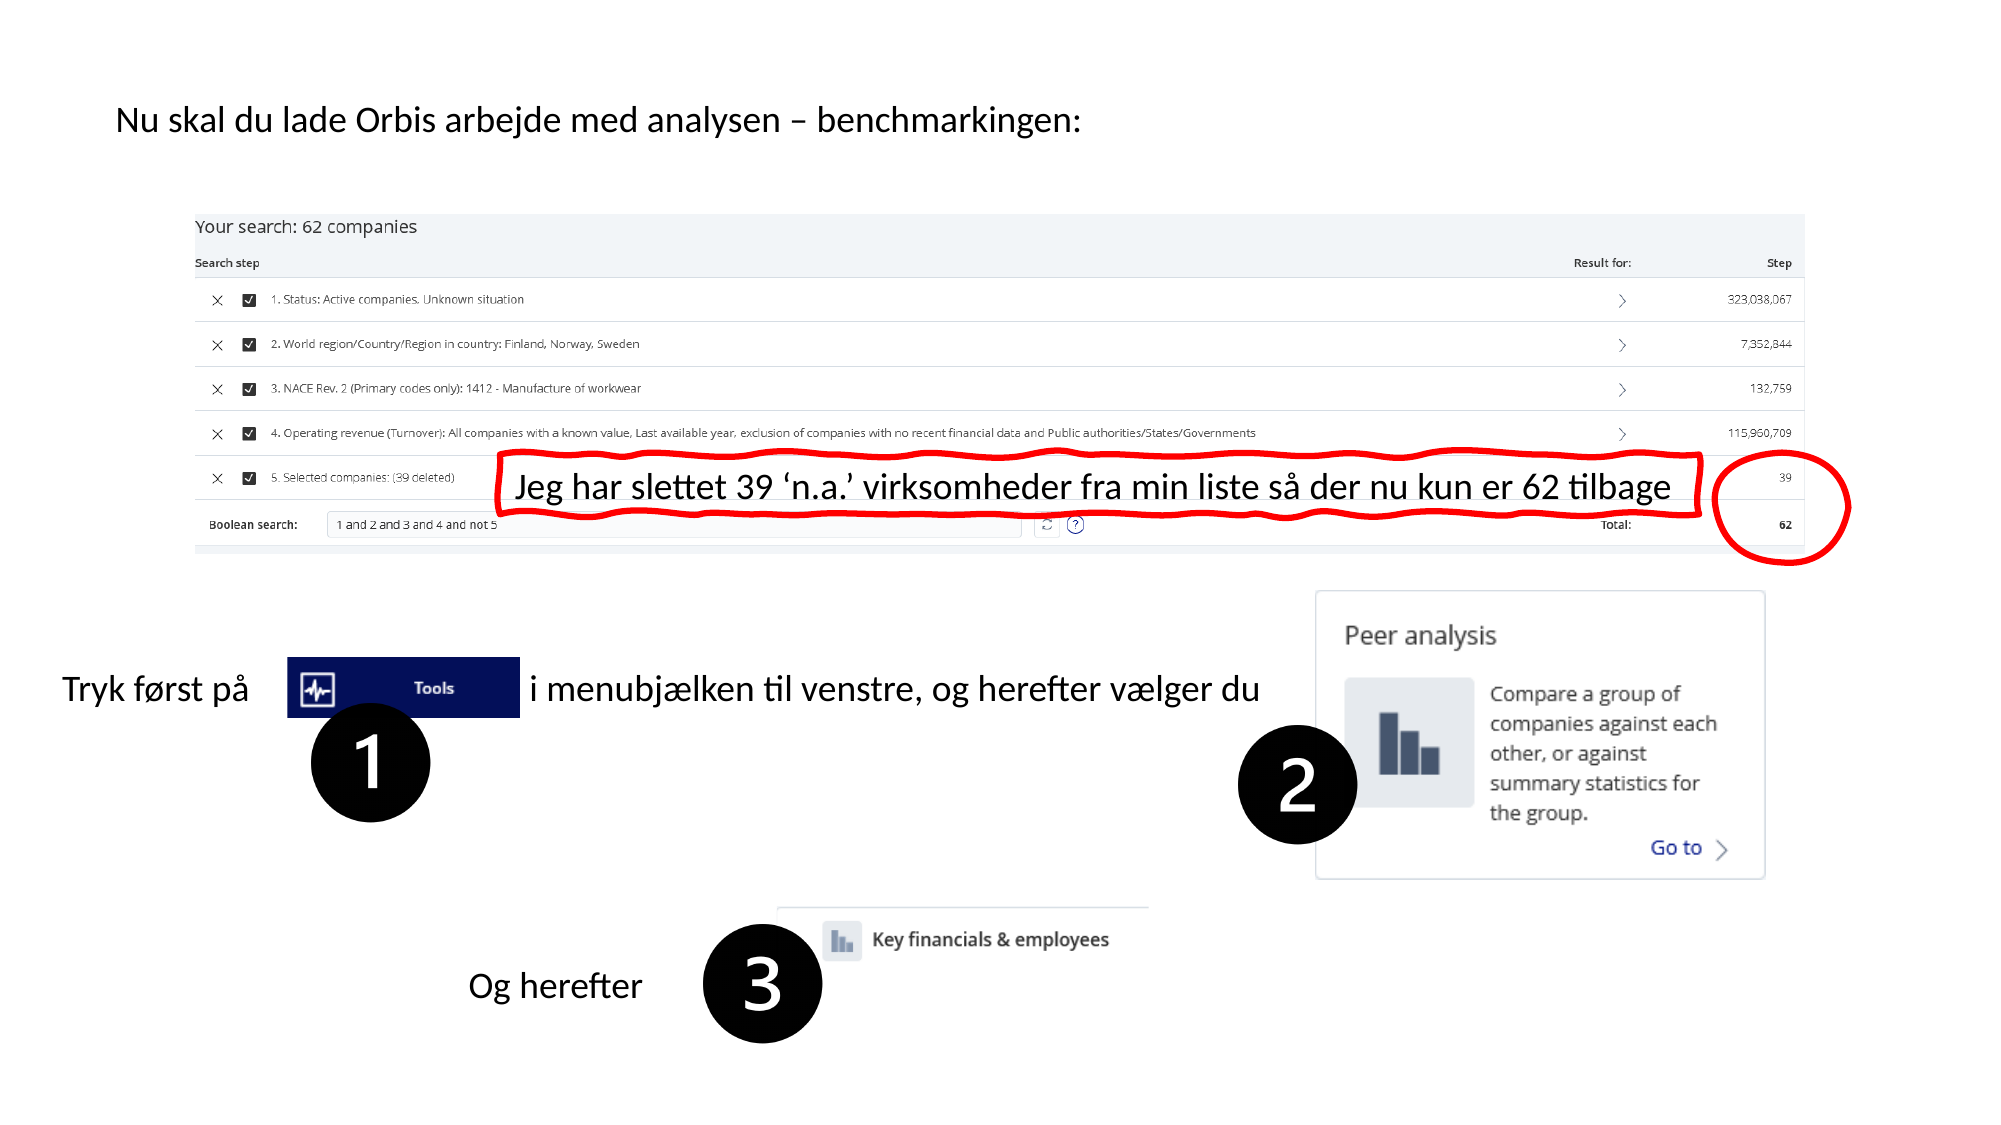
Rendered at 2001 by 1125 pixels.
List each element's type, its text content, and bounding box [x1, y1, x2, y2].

text_box [1744, 454, 1850, 564]
text_box Tryk først på i menubjælken til venstre, og herefter vælger du [47, 656, 287, 717]
text_box Og herefter [453, 953, 687, 1014]
text_box Nu skal du lade Orbis arbejde med analysen – benchmarkingen: [100, 87, 1825, 147]
picture [287, 656, 520, 838]
picture [1222, 590, 1766, 880]
picture [195, 214, 1805, 554]
picture [687, 906, 1149, 1059]
text_box Tryk først på i menubjælken til venstre, og herefter vælger du [520, 656, 1315, 717]
